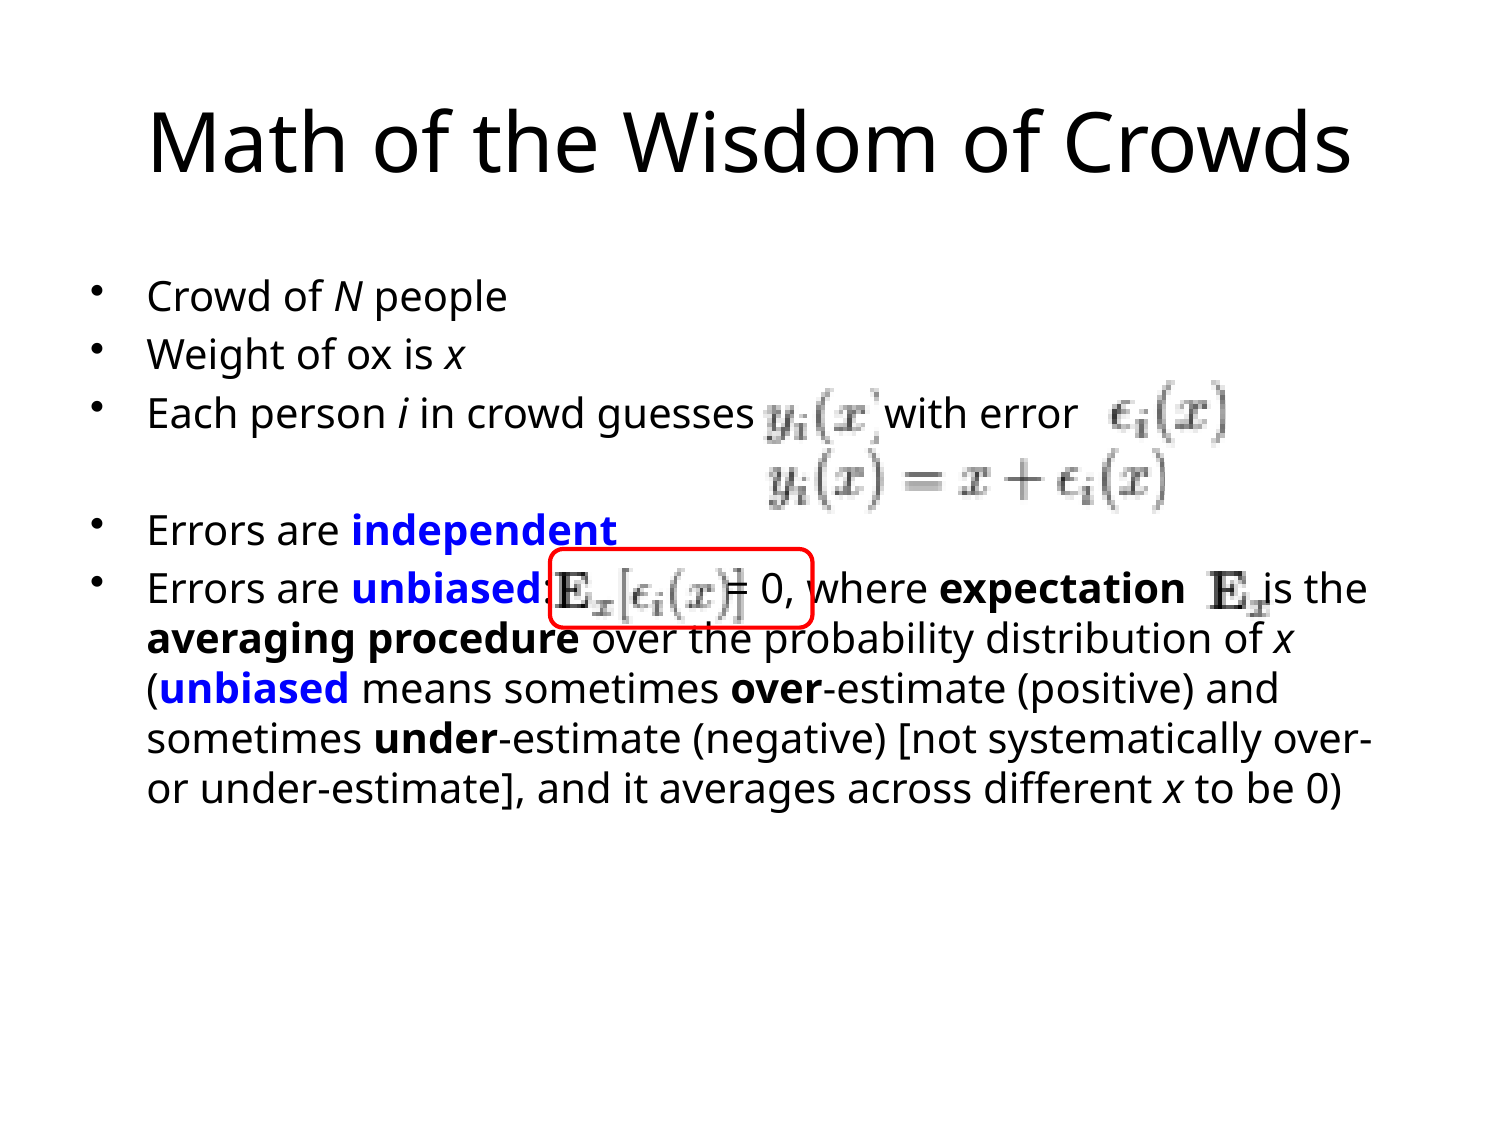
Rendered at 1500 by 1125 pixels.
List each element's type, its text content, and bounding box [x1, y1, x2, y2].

list Crowd of N people Weight of ox is x Each person i in crowd guesses with error Errors are independent Errors are unbiased: = 0, where expectation is the averaging procedure over the probability distribution of x (unbiased means sometimes over-estimate (positive) and sometimes under-estimate (negative) [not systematically over- or under-estimate], and it averages across different x to be 0) [75, 262, 1425, 1005]
title Math of the Wisdom of Crowds [75, 45, 1425, 233]
picture [537, 548, 761, 637]
picture [757, 371, 1226, 520]
text_box [562, 546, 815, 630]
picture [1187, 547, 1286, 627]
